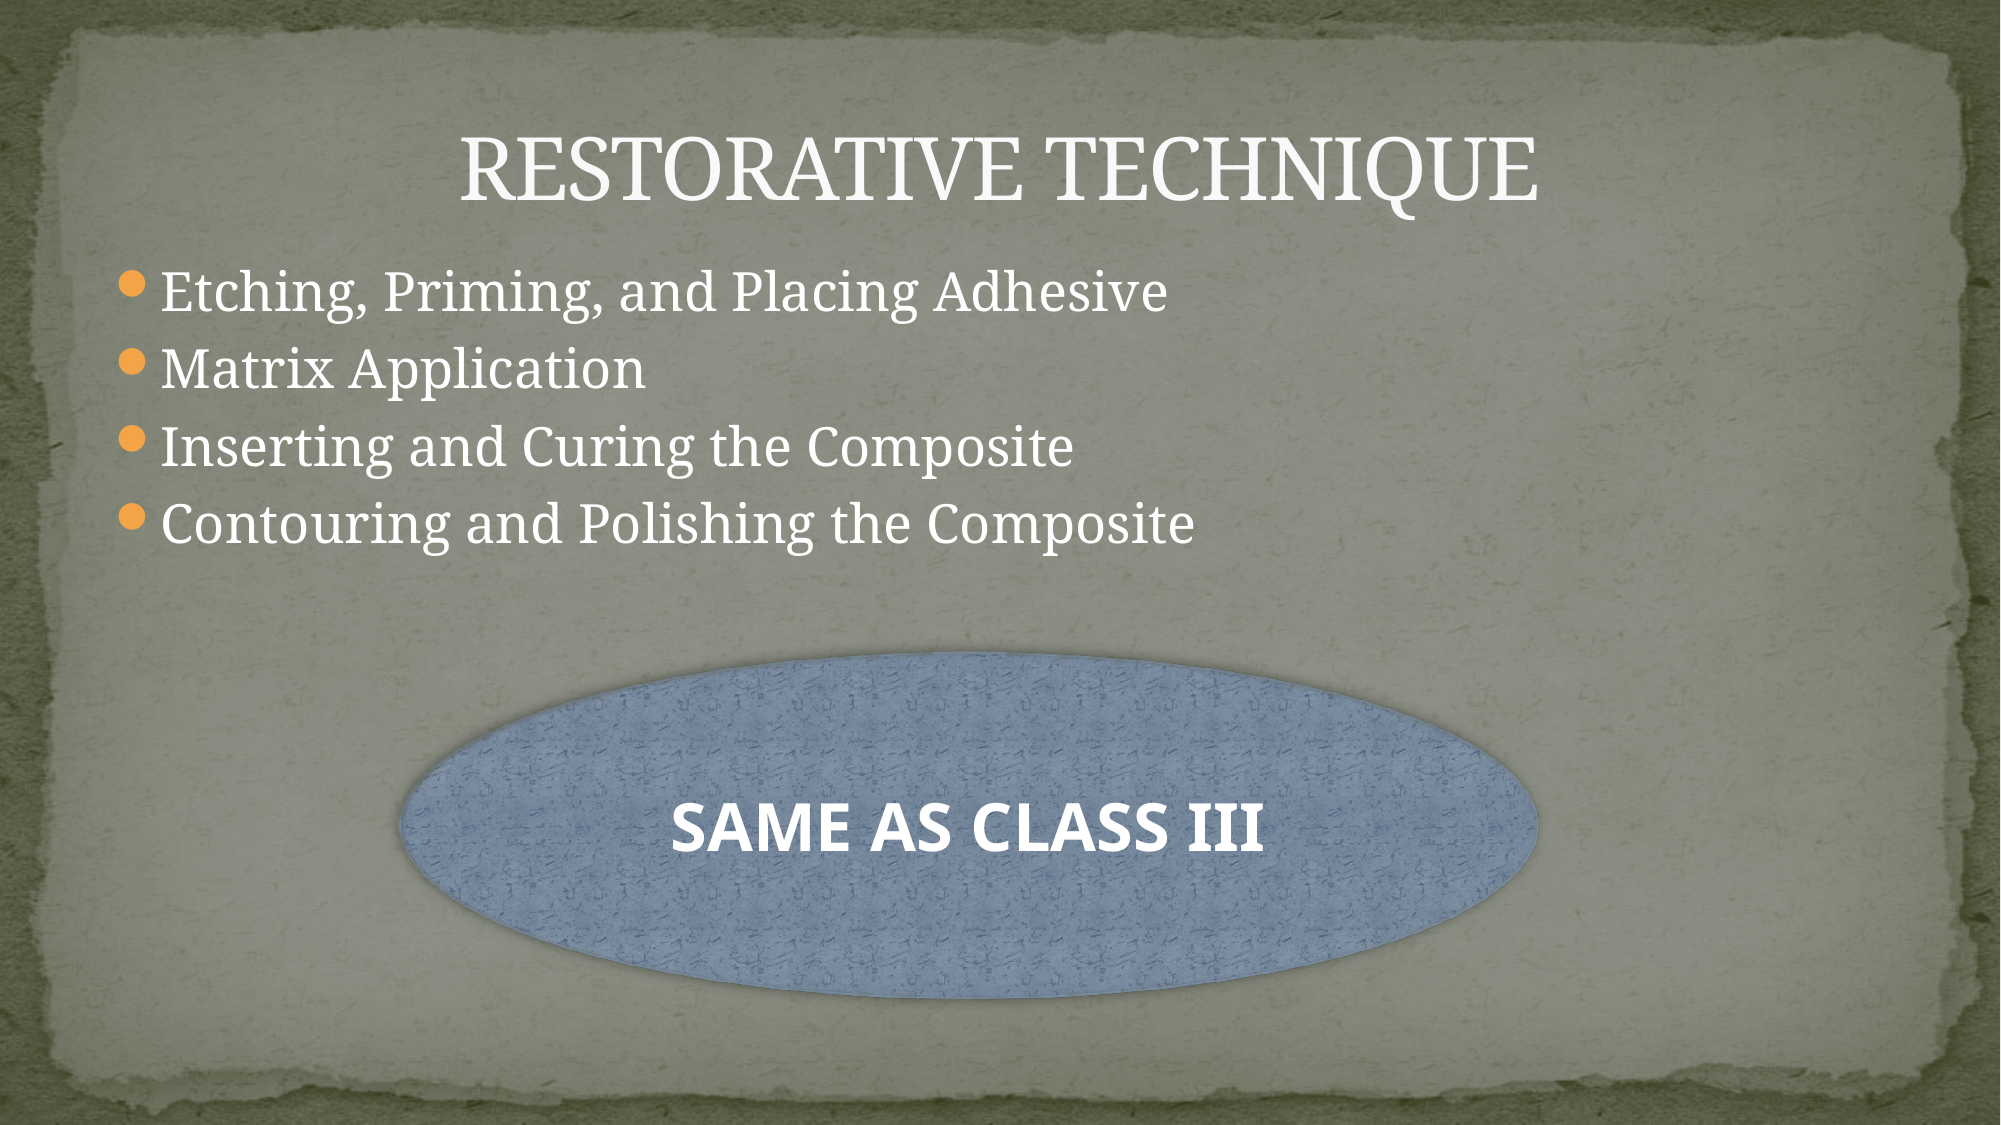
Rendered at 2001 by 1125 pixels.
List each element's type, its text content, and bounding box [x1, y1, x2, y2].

title RESTORATIVE TECHNIQUE [99, 24, 1900, 225]
list Etching, Priming, and Placing Adhesive Matrix Application Inserting and Curing the Composite Contouring and Polishing the Composite [99, 249, 1900, 1000]
text_box SAME AS CLASS III [403, 656, 1537, 996]
